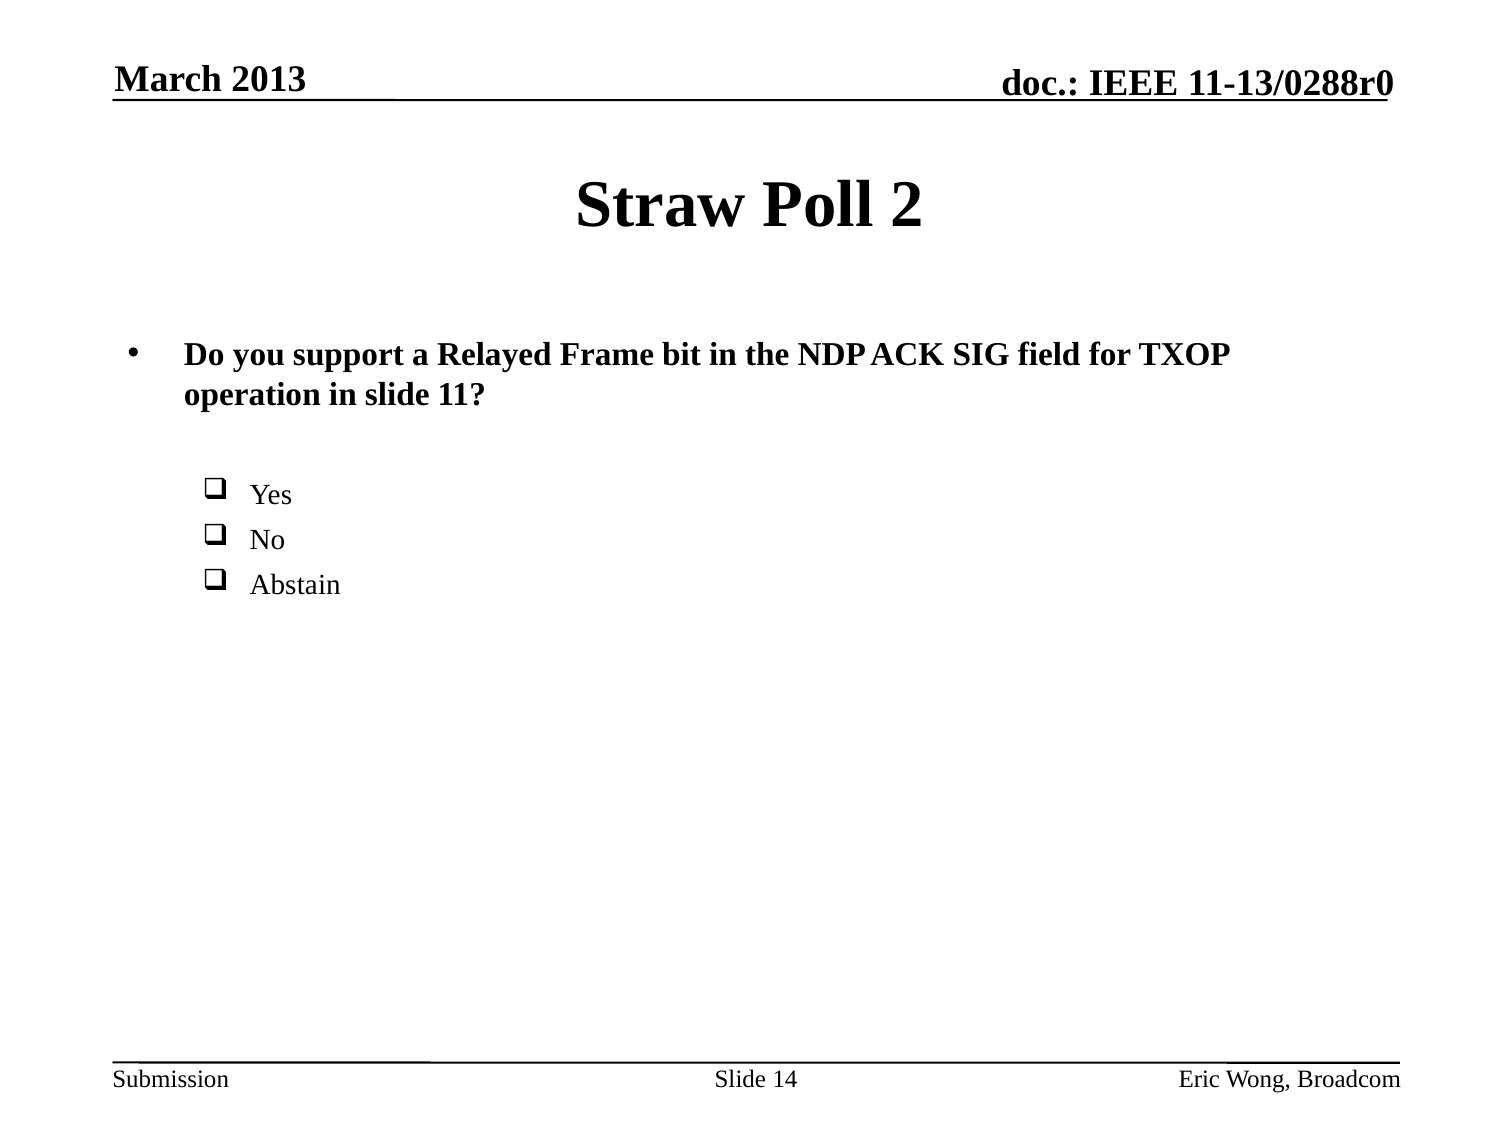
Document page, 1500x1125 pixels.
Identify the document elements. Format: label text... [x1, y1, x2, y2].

title Straw Poll 2 [112, 112, 1388, 288]
list Do you support a Relayed Frame bit in the NDP ACK SIG field for TXOP operation in slide 11? Yes No Abstain [112, 324, 1388, 1000]
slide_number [114, 54, 423, 100]
footer Eric Wong, Broadcom [878, 1061, 1402, 1093]
slide_number Slide 14 [712, 1061, 800, 1123]
